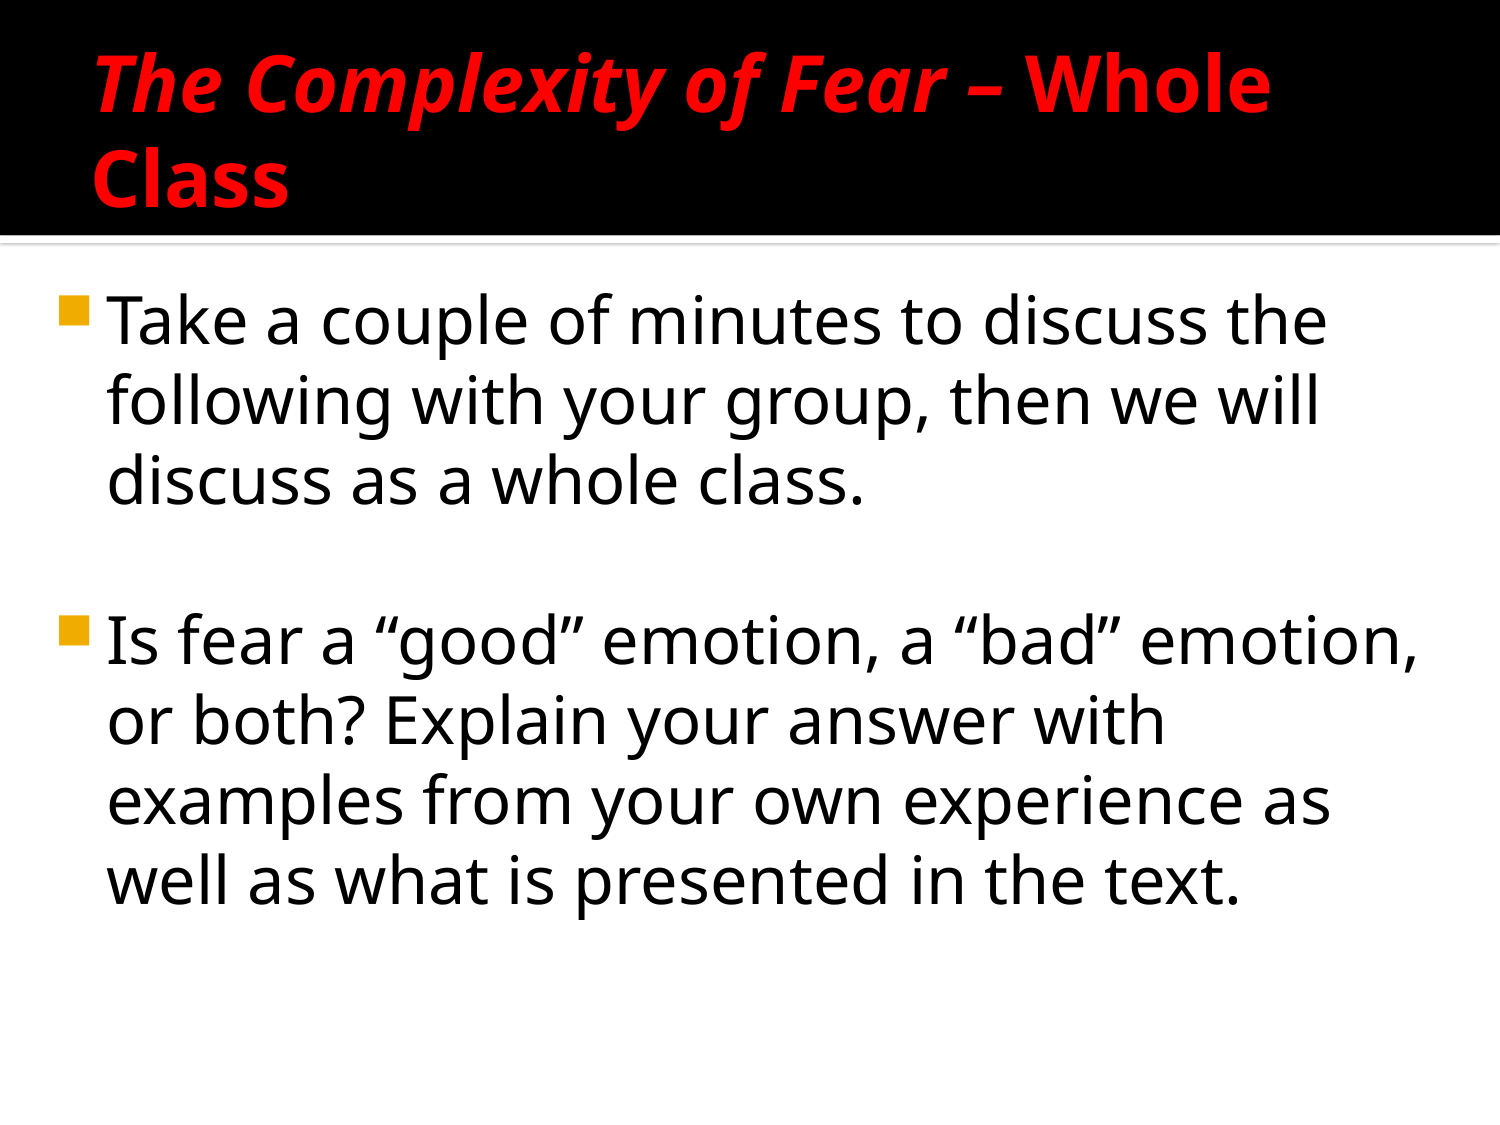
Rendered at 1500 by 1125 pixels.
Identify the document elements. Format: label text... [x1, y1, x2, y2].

title The Complexity of Fear – Whole Class [75, 25, 1425, 231]
list Take a couple of minutes to discuss the following with your group, then we will discuss as a whole class. Is fear a “good” emotion, a “bad” emotion, or both? Explain your answer with examples from your own experience as well as what is presented in the text. [24, 262, 1475, 1088]
